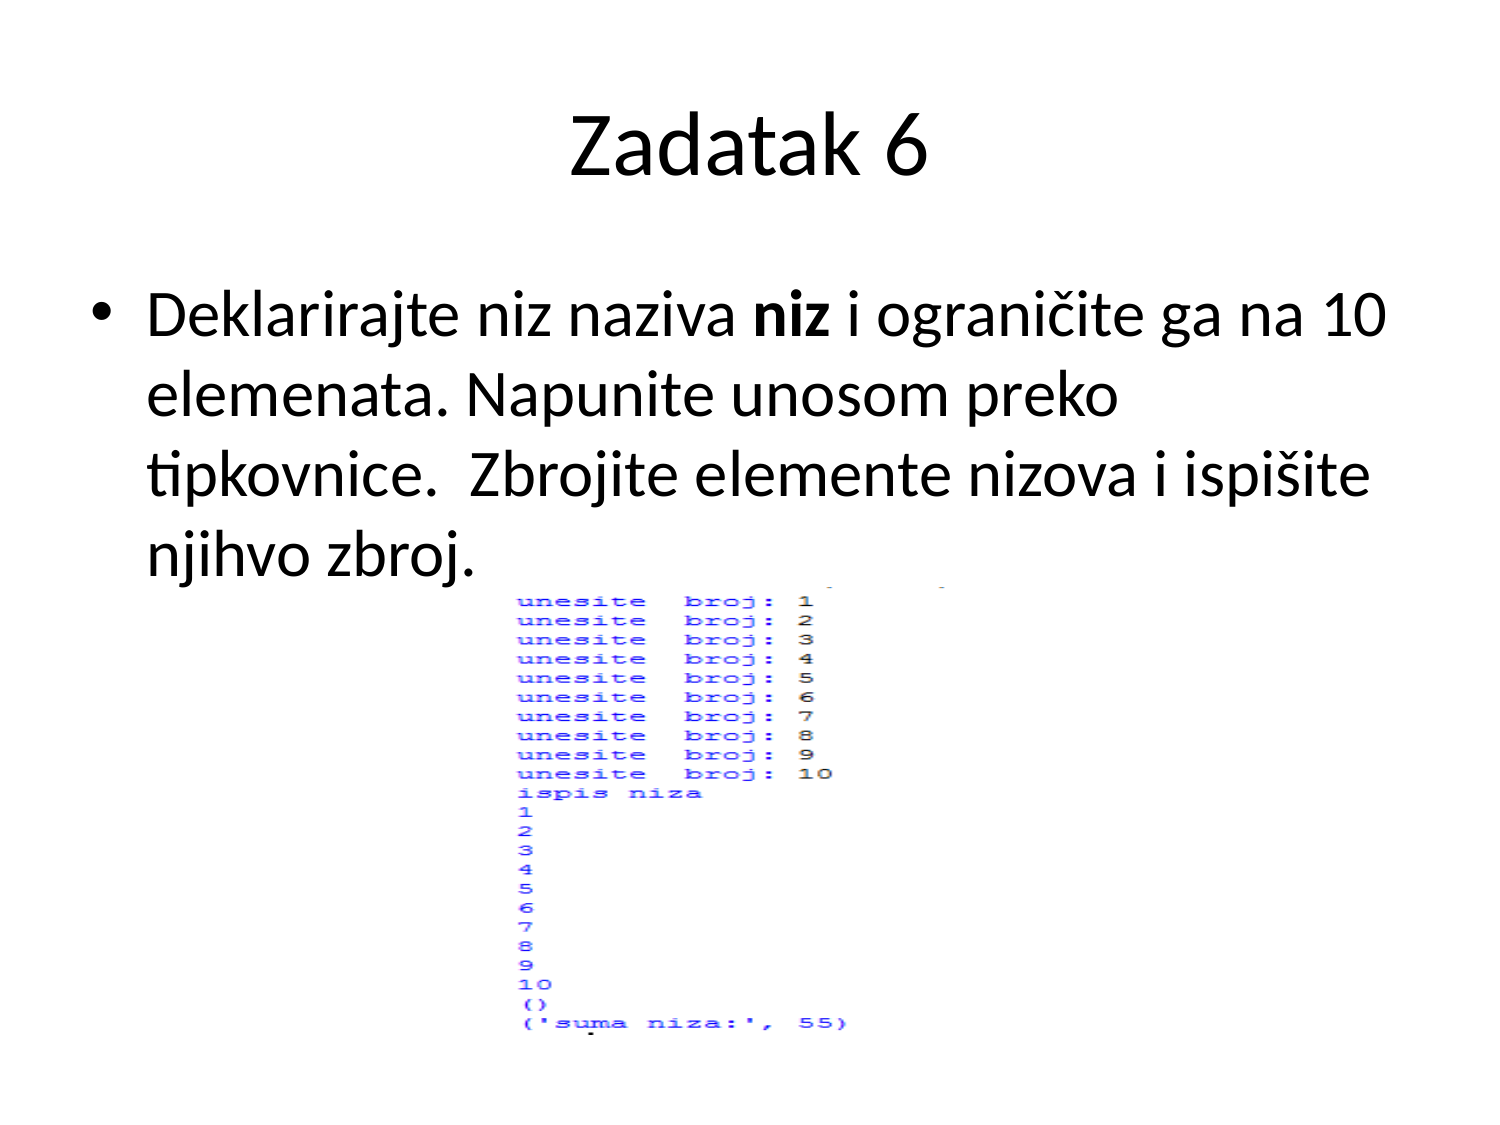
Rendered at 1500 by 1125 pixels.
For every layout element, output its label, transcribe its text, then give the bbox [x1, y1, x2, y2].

picture [512, 587, 983, 1035]
title Zadatak 6 [75, 45, 1425, 233]
list Deklarirajte niz naziva niz i ograničite ga na 10 elemenata. Napunite unosom preko tipkovnice. Zbrojite elemente nizova i ispišite njihvo zbroj. [75, 262, 1425, 1005]
